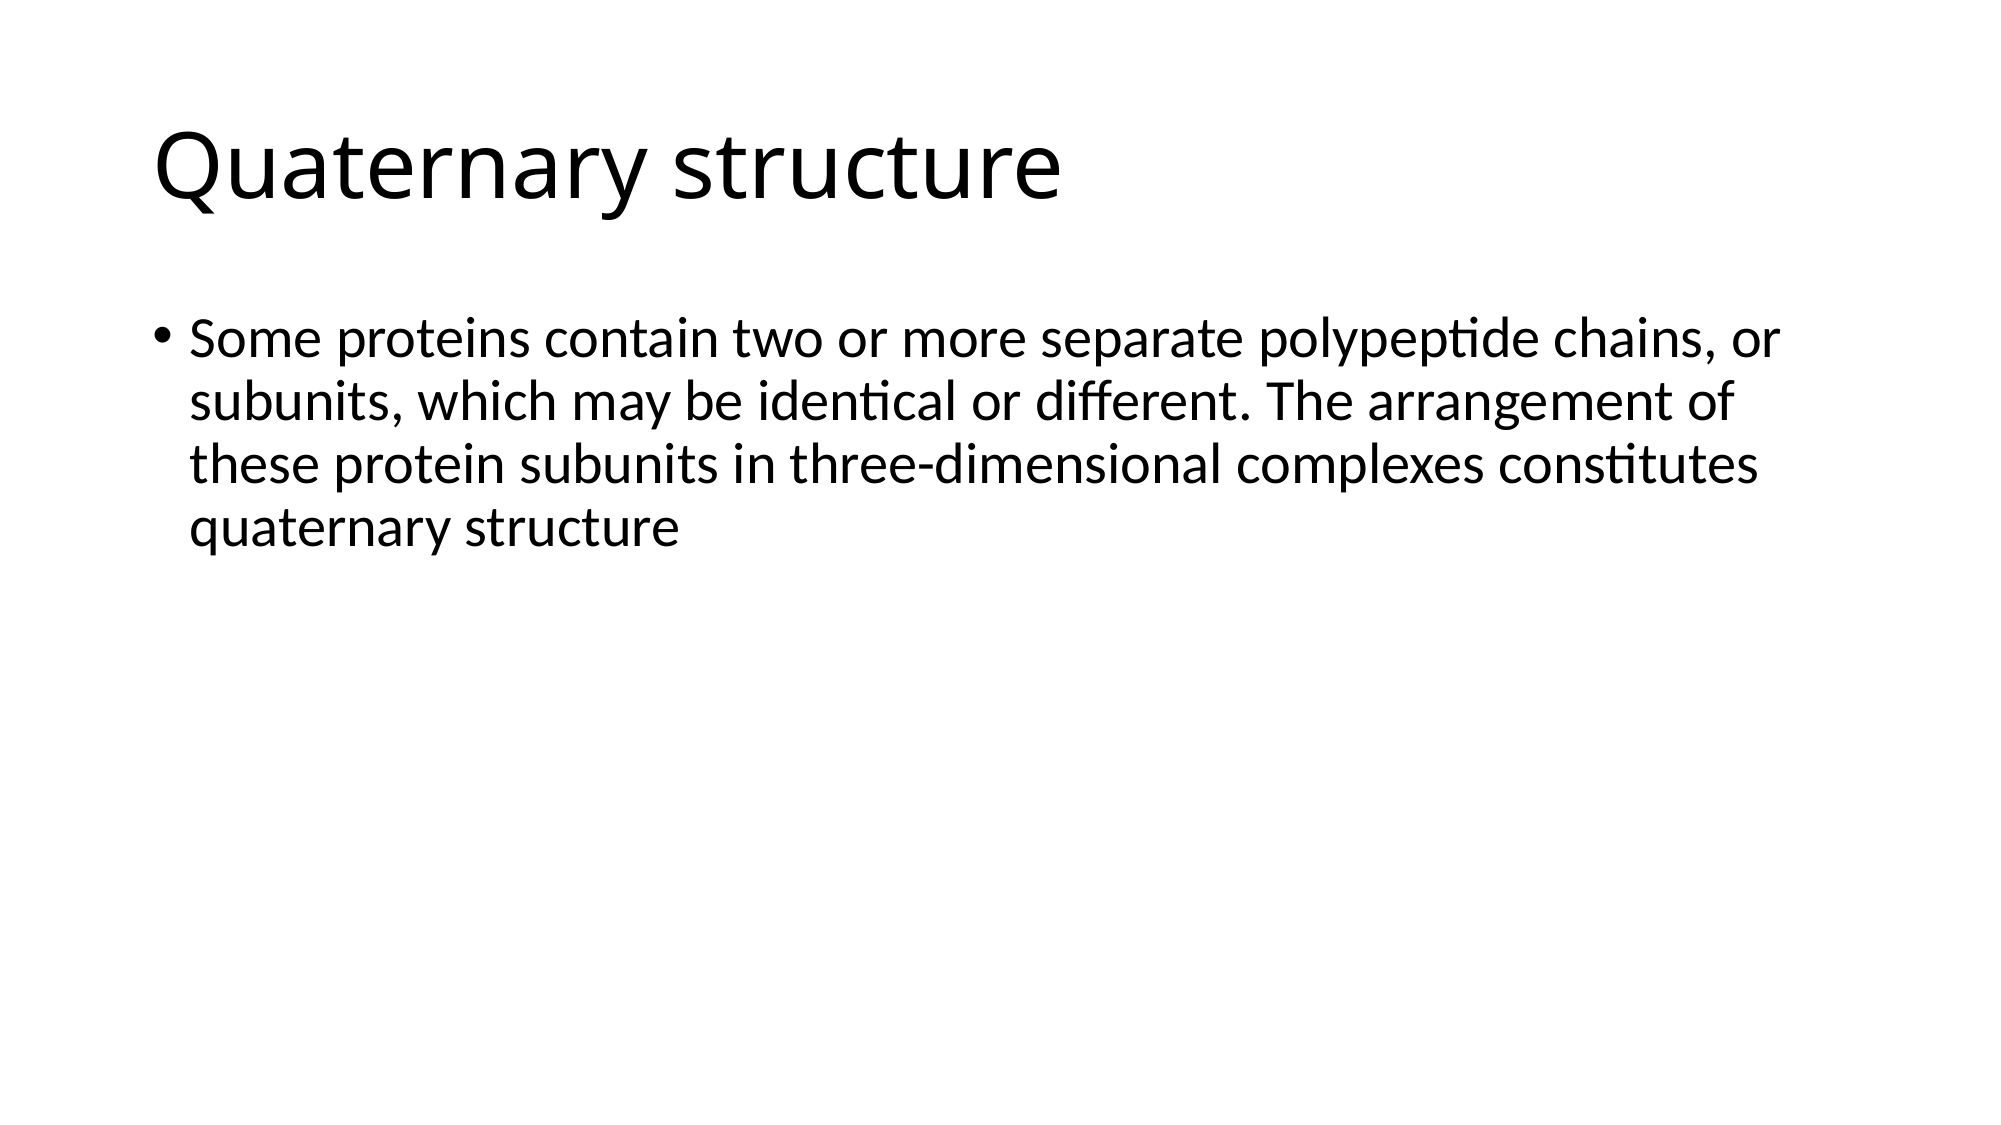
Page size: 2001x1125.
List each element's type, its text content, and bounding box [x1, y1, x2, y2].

list Some proteins contain two or more separate polypeptide chains, or subunits, which may be identical or different. The arrangement of these protein subunits in three-dimensional complexes constitutes quaternary structure [137, 299, 1863, 1014]
title Quaternary structure [137, 59, 1863, 278]
